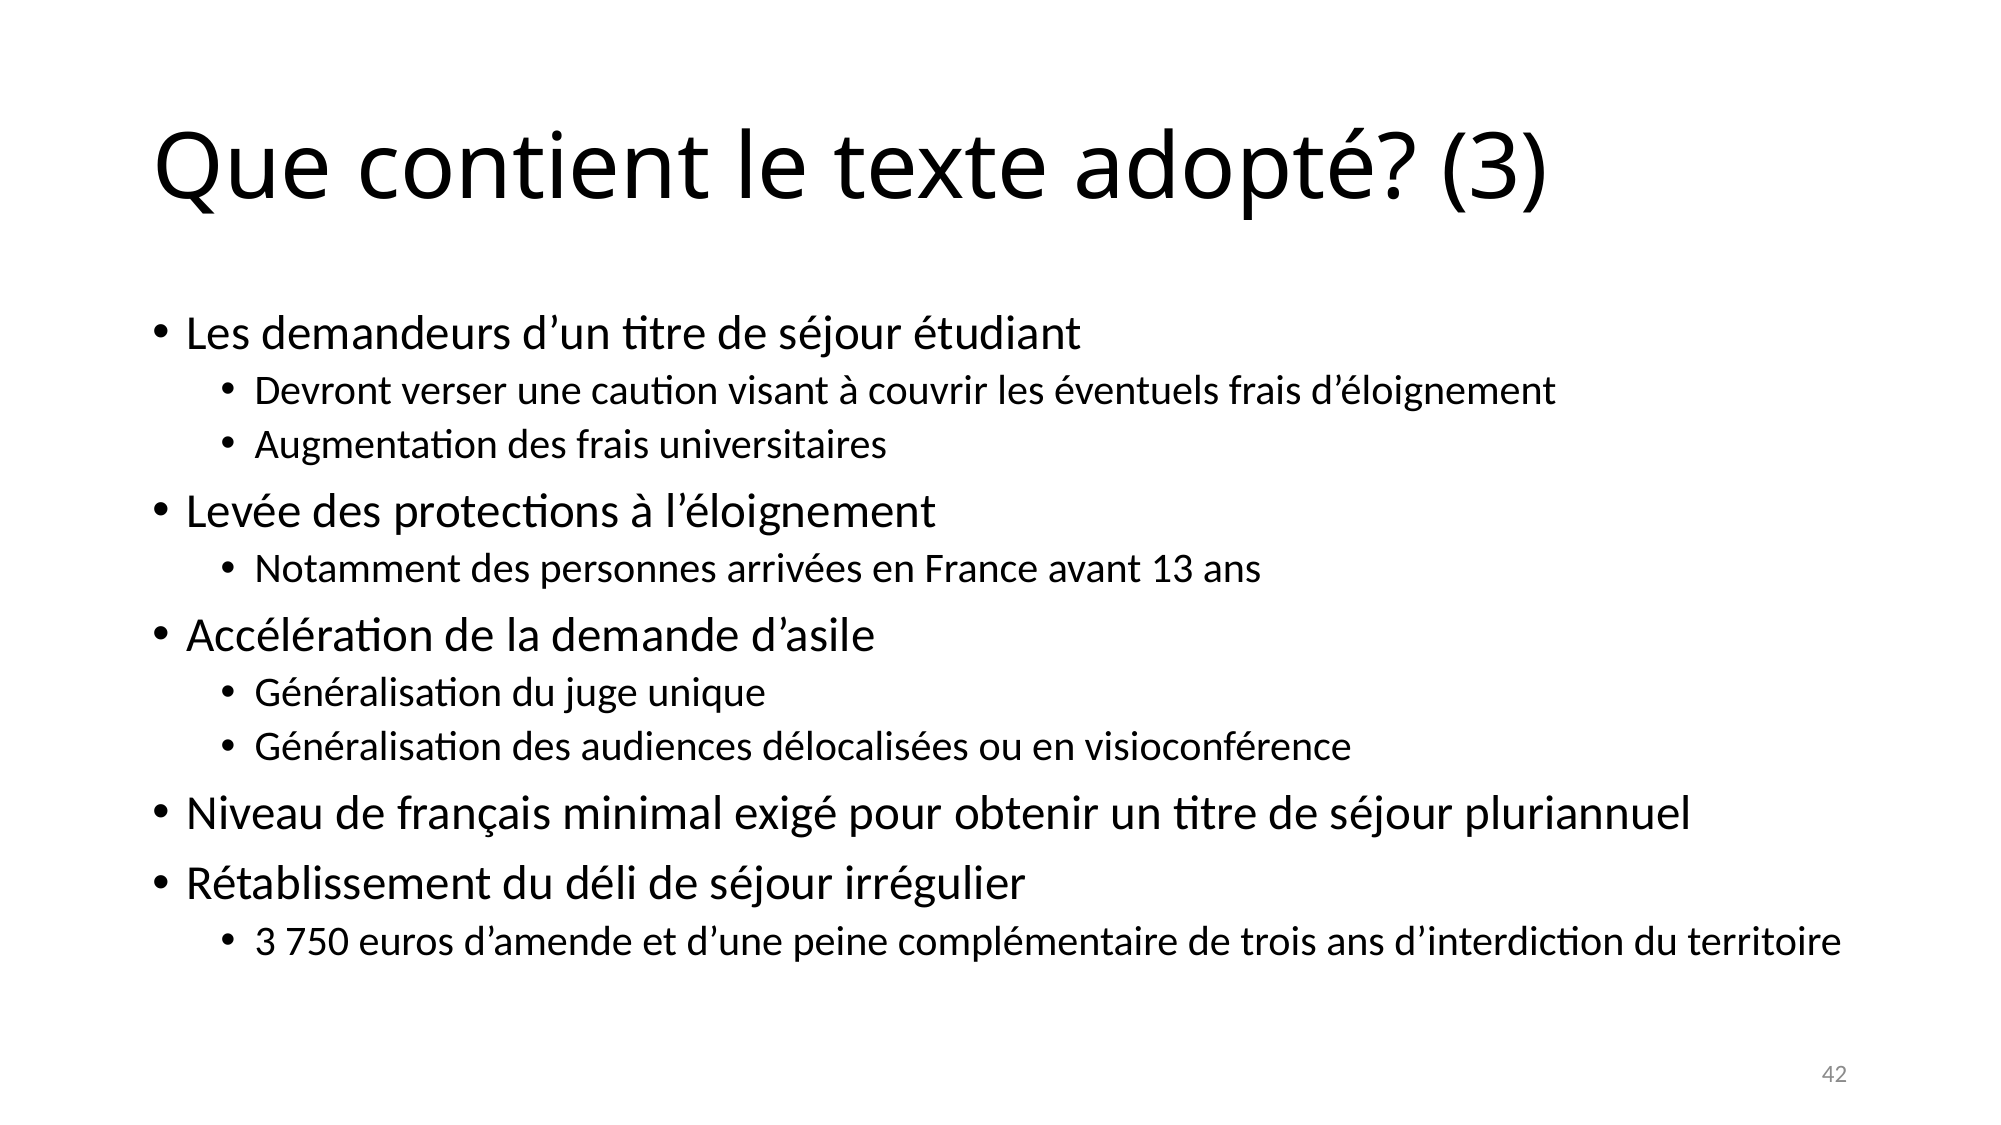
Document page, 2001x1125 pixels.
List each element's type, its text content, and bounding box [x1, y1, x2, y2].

title Que contient le texte adopté? (3) [137, 59, 1863, 278]
slide_number 42 [1412, 1042, 1863, 1103]
list Les demandeurs d’un titre de séjour étudiant Devront verser une caution visant à couvrir les éventuels frais d’éloignement Augmentation des frais universitaires Levée des protections à l’éloignement Notamment des personnes arrivées en France avant 13 ans Accélération de la demande d’asile Généralisation du juge unique Généralisation des audiences délocalisées ou en visioconférence Niveau de français minimal exigé pour obtenir un titre de séjour pluriannuel Rétablissement du déli de séjour irrégulier 3 750 euros d’amende et d’une peine complémentaire de trois ans d’interdiction du territoire [137, 299, 1863, 1014]
